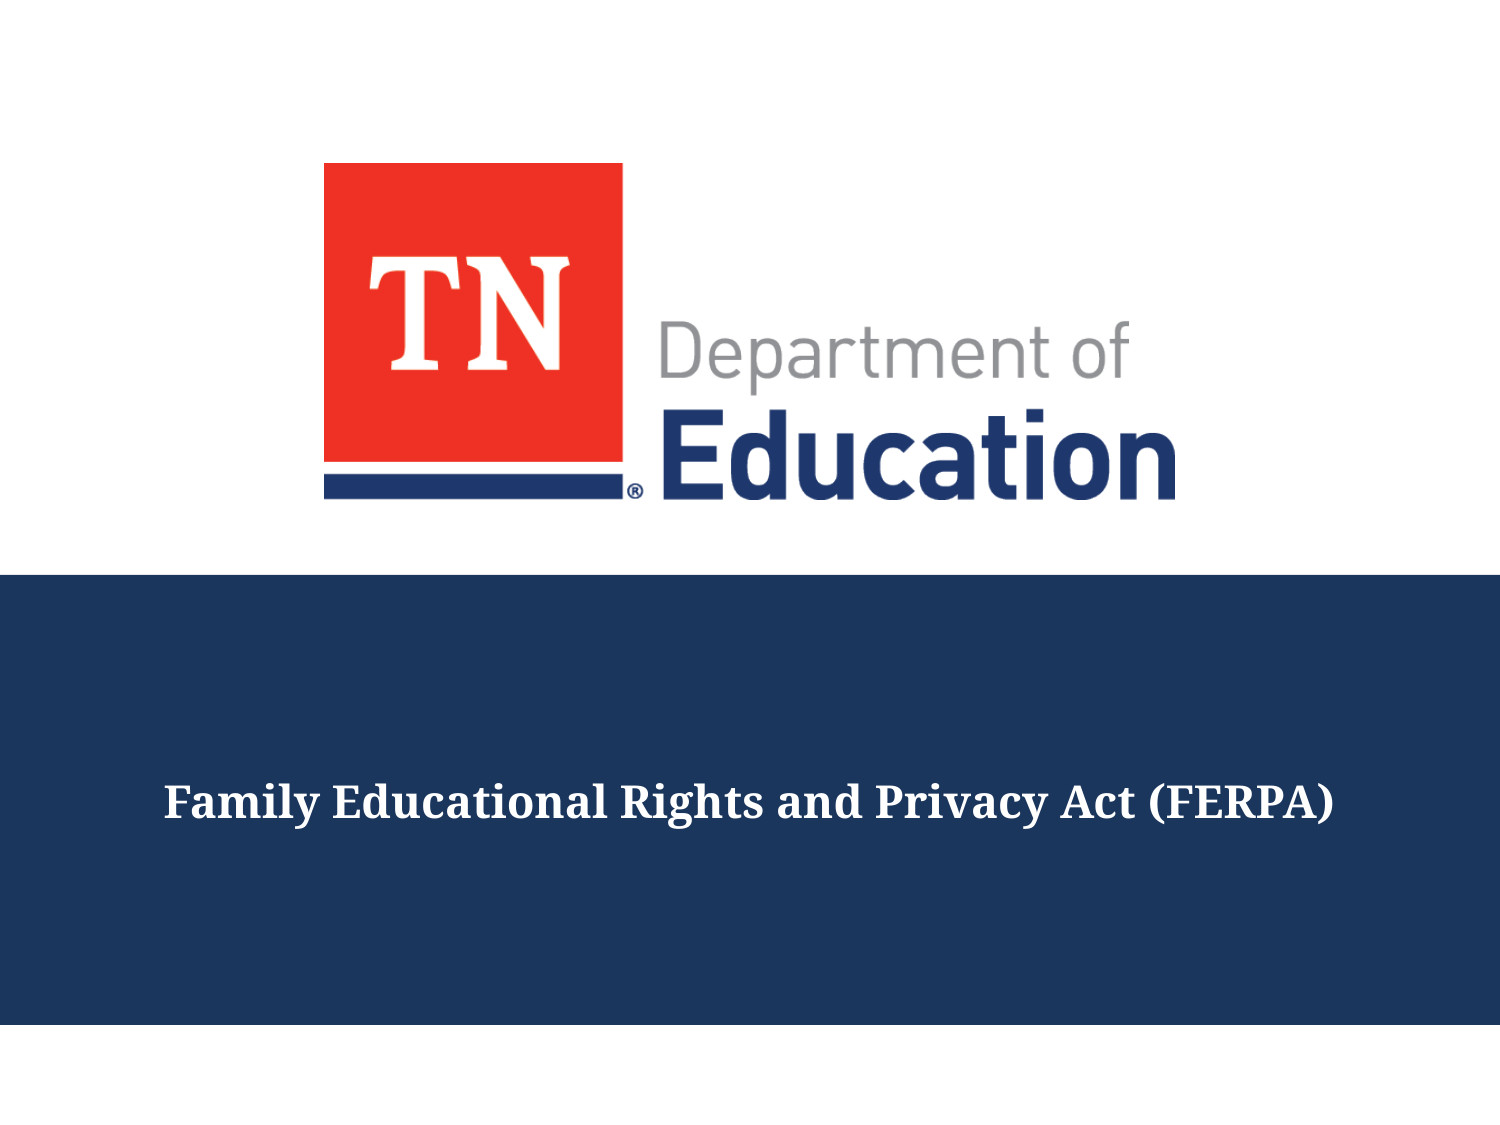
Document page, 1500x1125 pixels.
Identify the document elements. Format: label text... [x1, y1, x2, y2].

title Family Educational Rights and Privacy Act (FERPA) [112, 741, 1388, 859]
picture [324, 163, 1175, 500]
